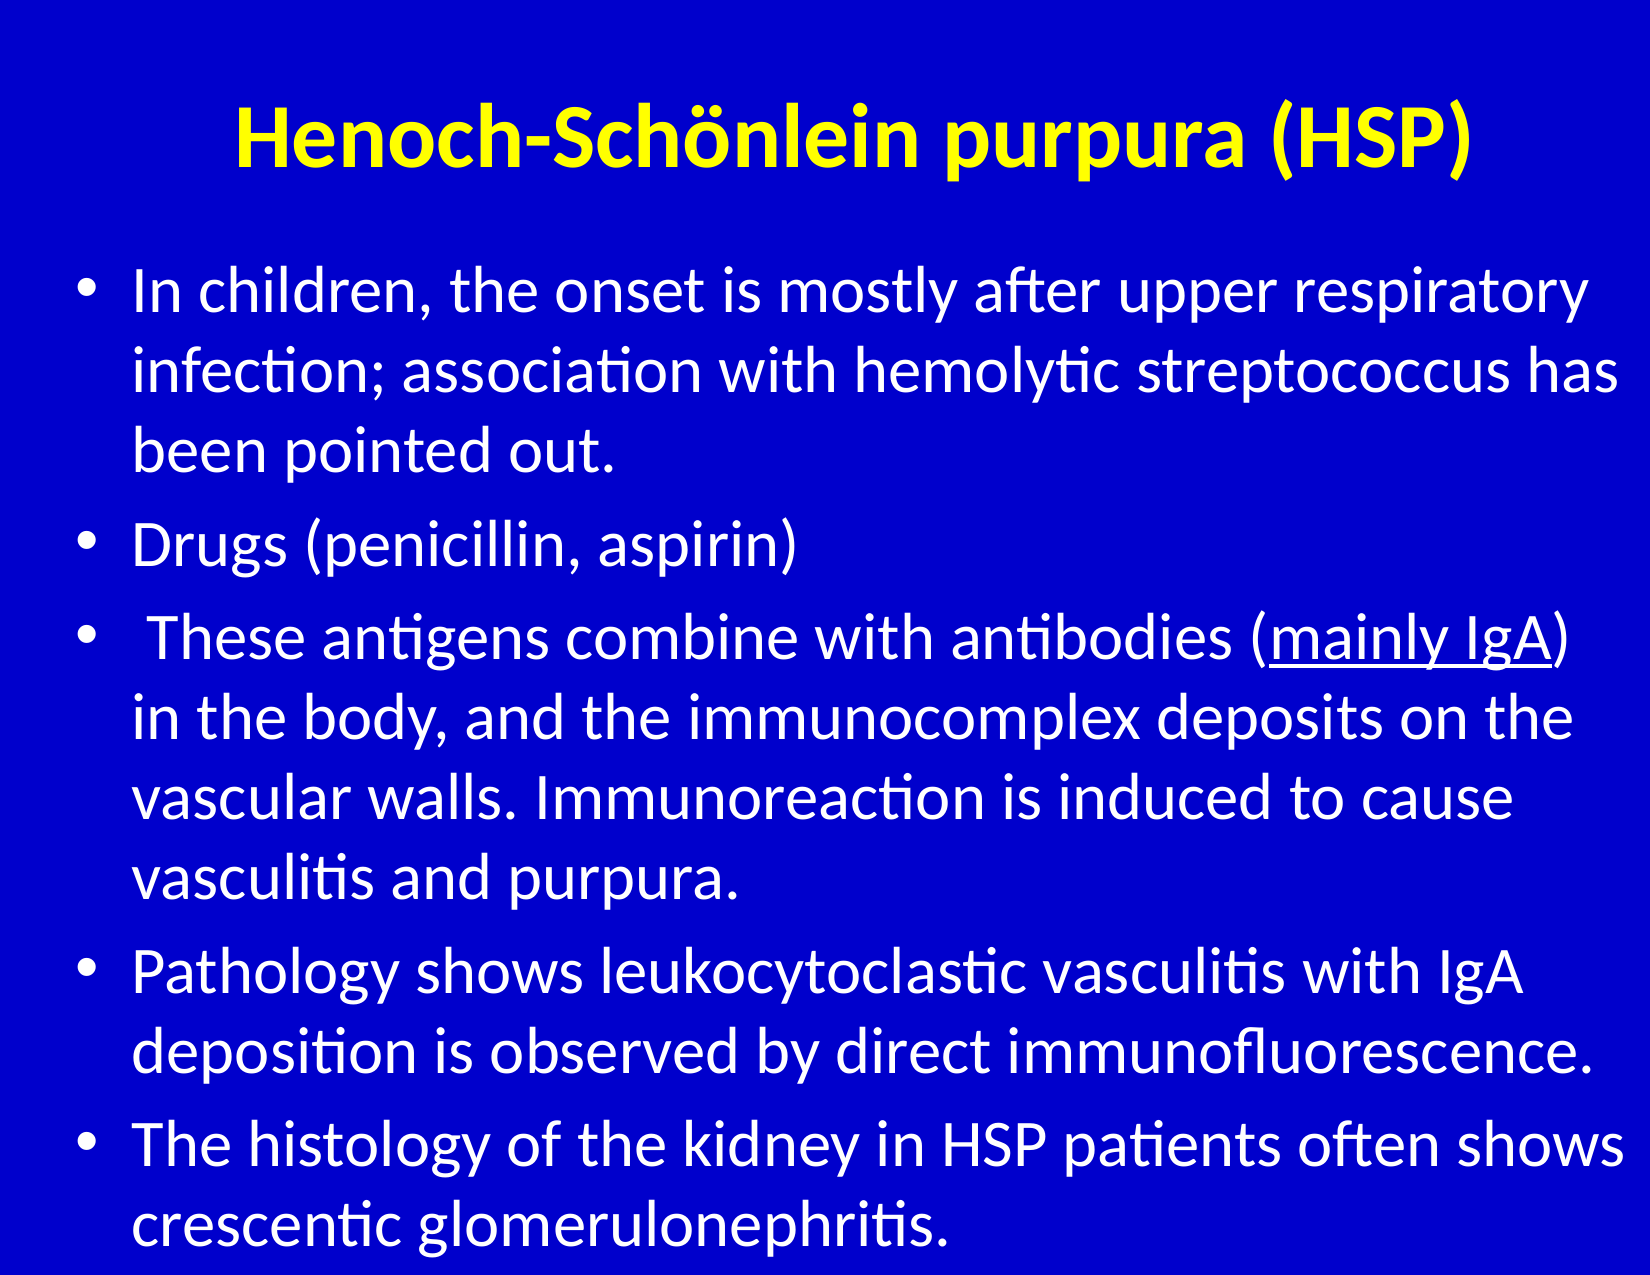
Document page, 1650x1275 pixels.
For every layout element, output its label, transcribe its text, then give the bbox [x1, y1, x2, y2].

list In children, the onset is mostly after upper respiratory infection; association with hemolytic streptococcus has been pointed out. Drugs (penicillin, aspirin) These antigens combine with antibodies (mainly IgA) in the body, and the immunocomplex deposits on the vascular walls. Immunoreaction is induced to cause vasculitis and purpura. Pathology shows leukocytoclastic vasculitis with IgA deposition is observed by direct immunofluorescence. The histology of the kidney in HSP patients often shows crescentic glomerulonephritis. [60, 238, 1650, 1275]
title Henoch-Schönlein purpura (HSP) [60, 0, 1650, 238]
